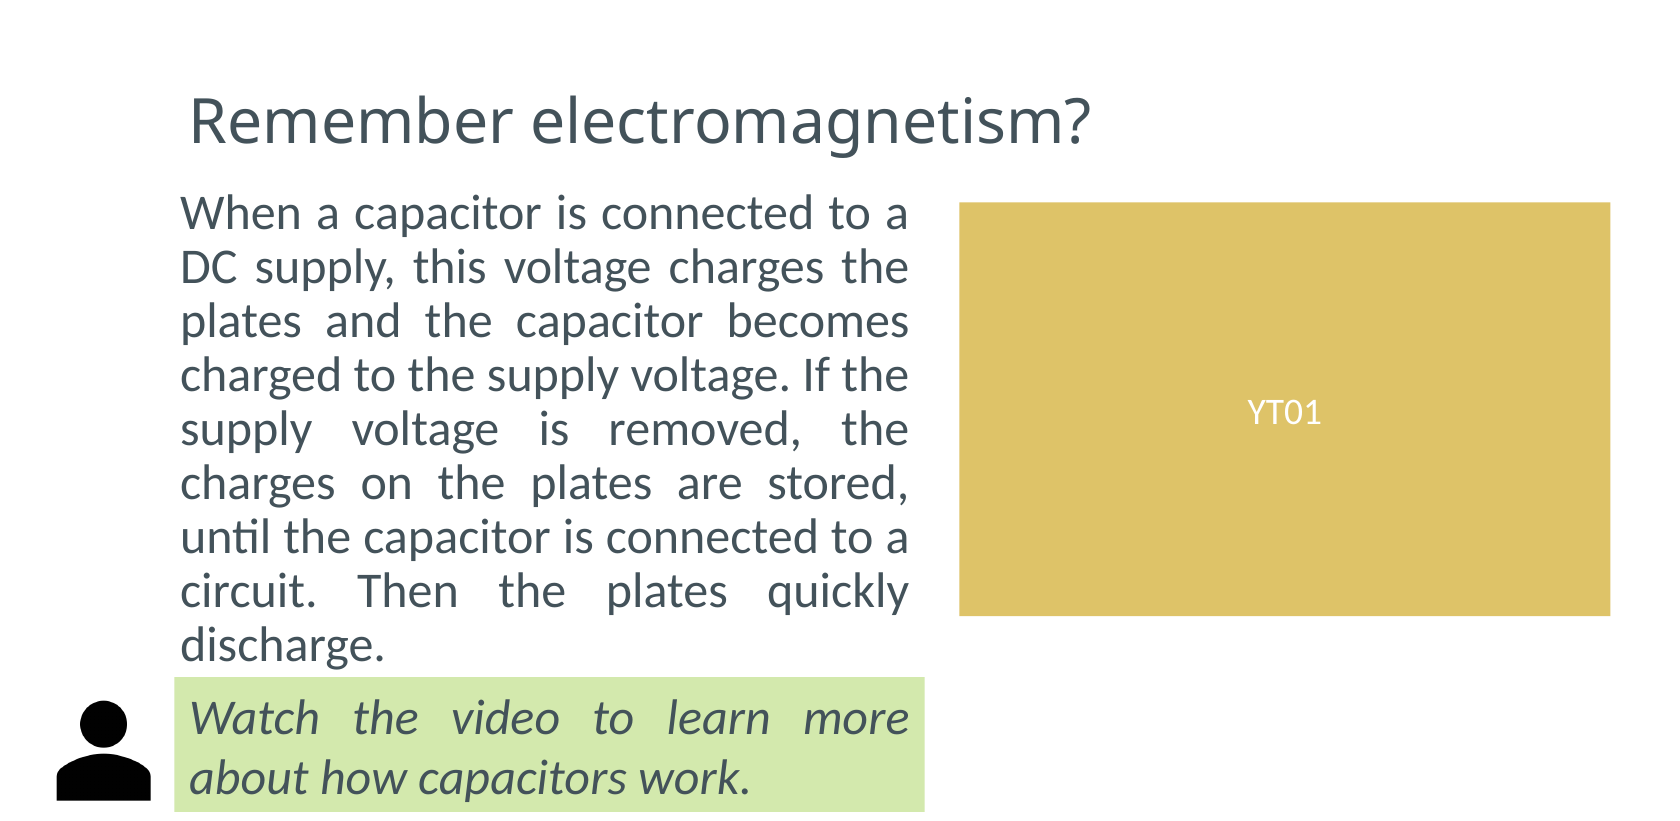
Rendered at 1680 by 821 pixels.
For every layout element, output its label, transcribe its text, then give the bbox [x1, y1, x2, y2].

picture [33, 680, 174, 821]
text_box Watch the video to learn more about how capacitors work. [174, 677, 925, 812]
title Remember electromagnetism? [173, 43, 1433, 203]
list When a capacitor is connected to a DC supply, this voltage charges the plates and the capacitor becomes charged to the supply voltage. If the supply voltage is removed, the charges on the plates are stored, until the capacitor is connected to a circuit. Then the plates quickly discharge. [164, 179, 925, 678]
text_box YT01 [958, 201, 1611, 617]
